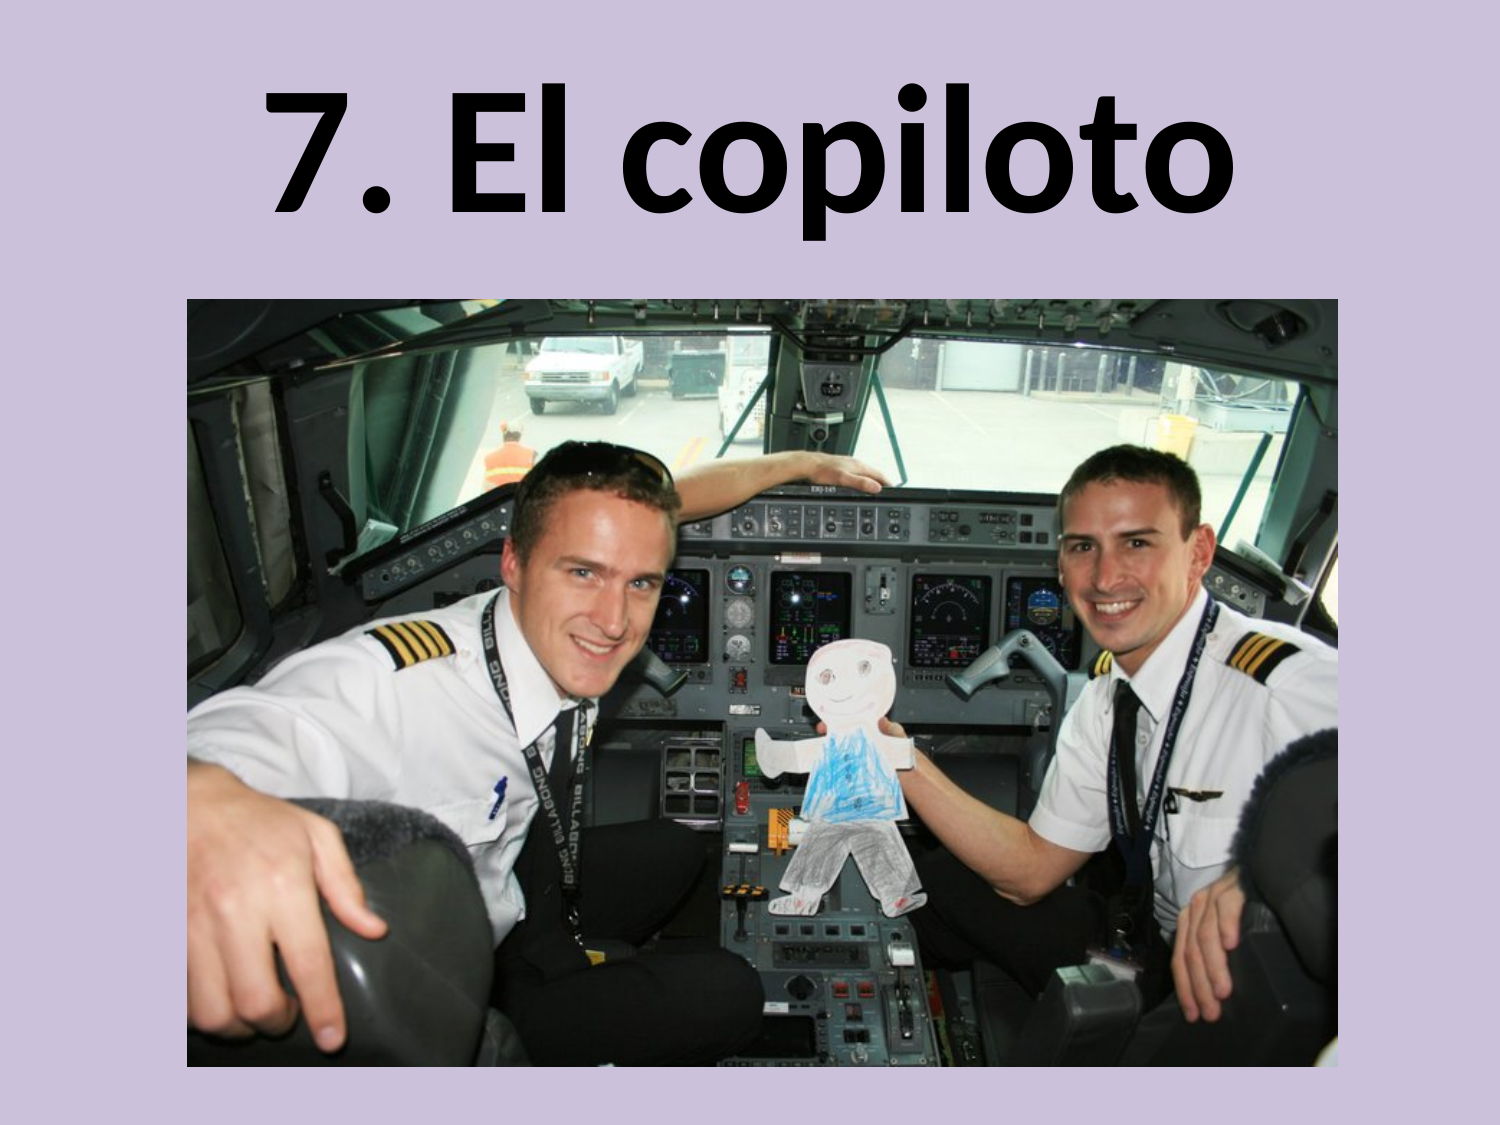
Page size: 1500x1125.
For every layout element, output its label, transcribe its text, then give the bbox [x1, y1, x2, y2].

title 7. El copiloto [75, 45, 1425, 233]
picture [187, 299, 1338, 1067]
